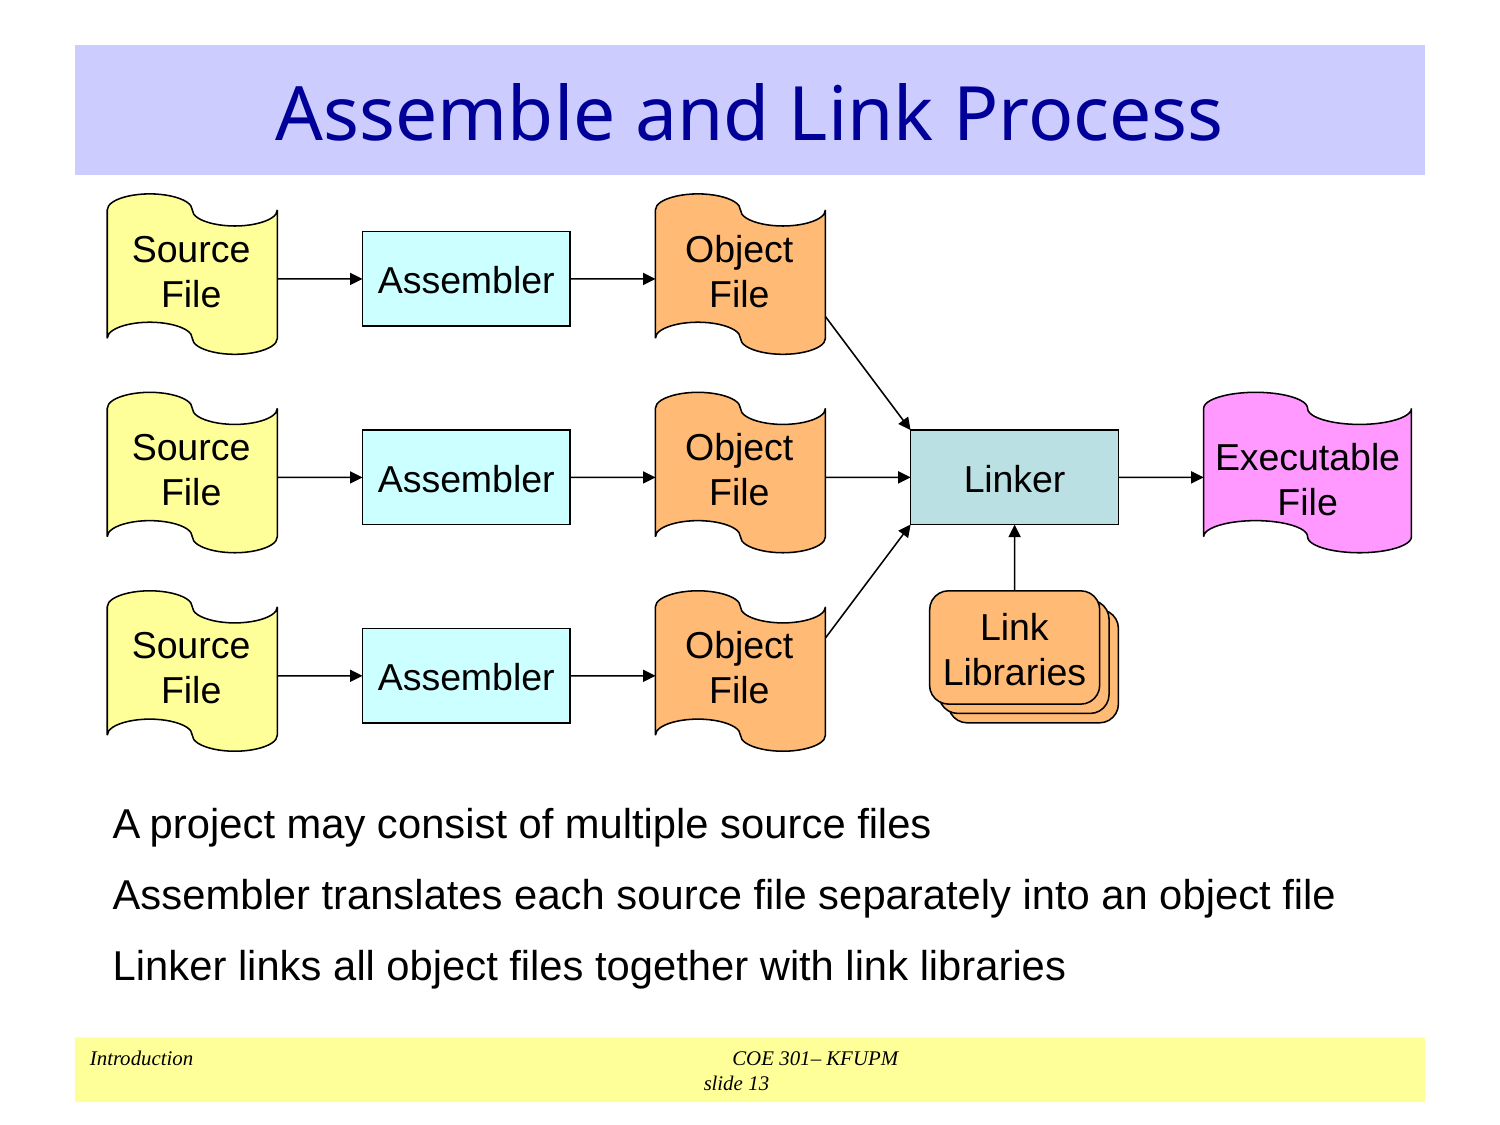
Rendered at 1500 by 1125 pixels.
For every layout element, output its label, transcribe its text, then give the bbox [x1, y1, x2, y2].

title Assemble and Link Process [75, 45, 1425, 175]
text_box A project may consist of multiple source files Assembler translates each source file separately into an object file Linker links all object files together with link libraries [97, 789, 1421, 996]
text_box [107, 193, 1412, 752]
